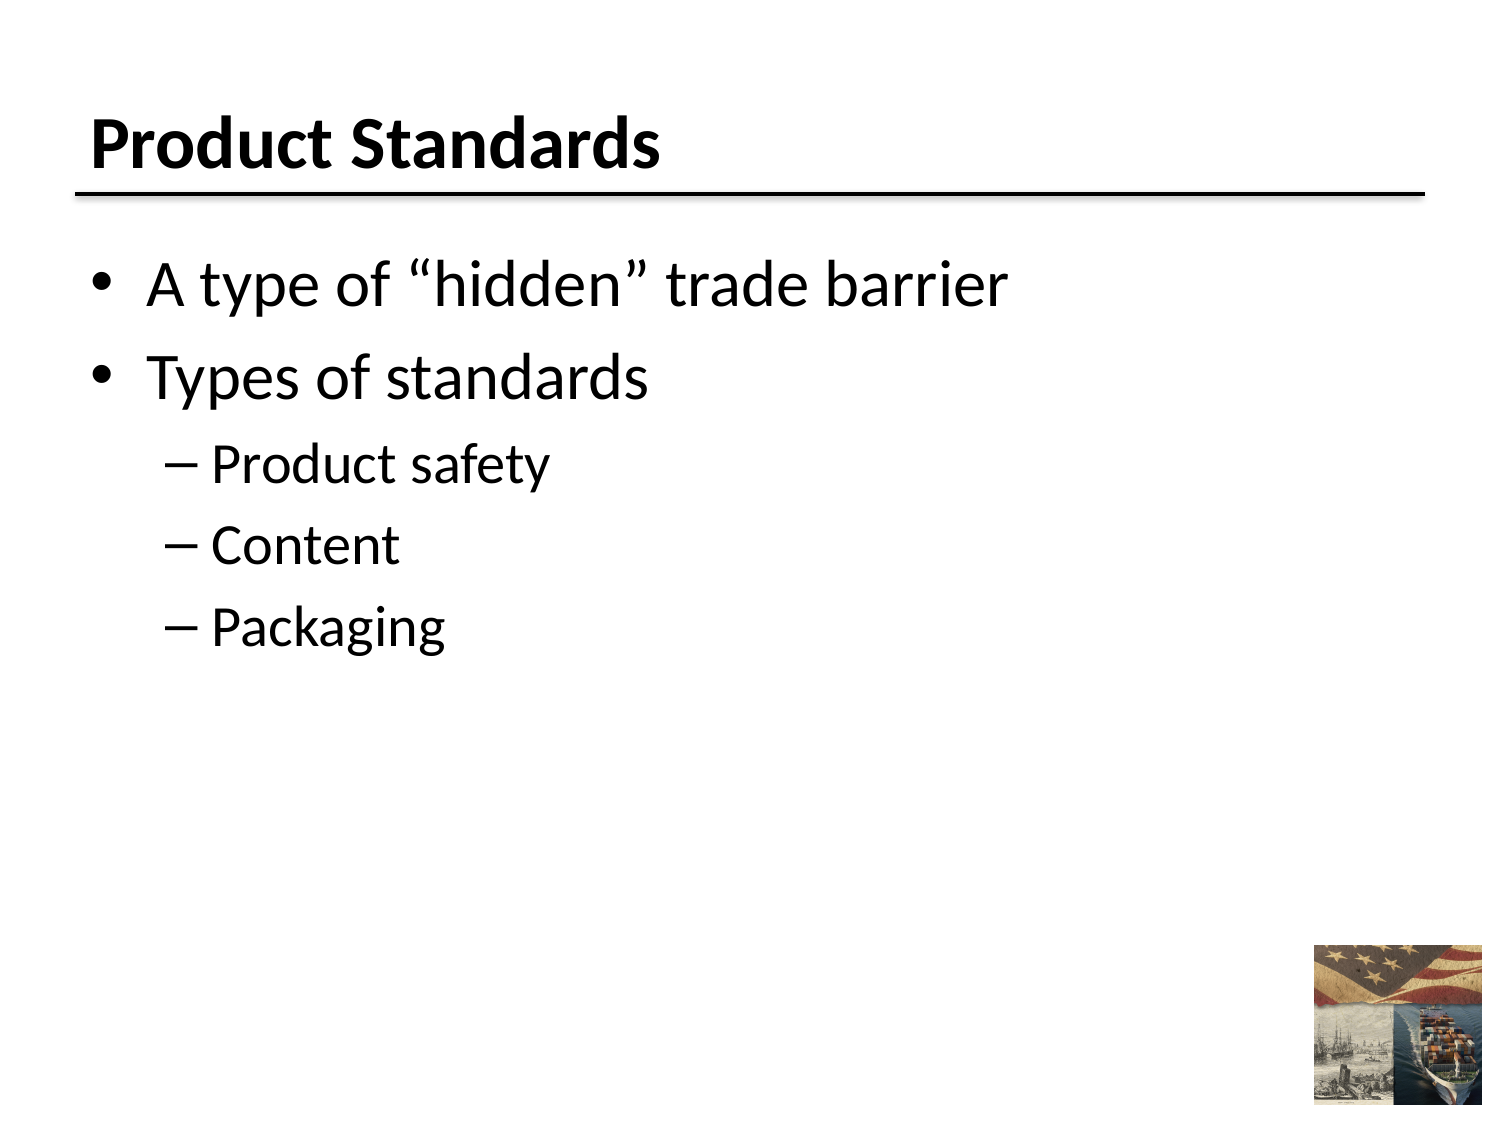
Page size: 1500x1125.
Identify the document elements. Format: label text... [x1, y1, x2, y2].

title Product Standards [75, 45, 1425, 232]
picture [1314, 945, 1482, 1105]
list A type of “hidden” trade barrier Types of standards Product safety Content Packaging [75, 232, 1425, 961]
